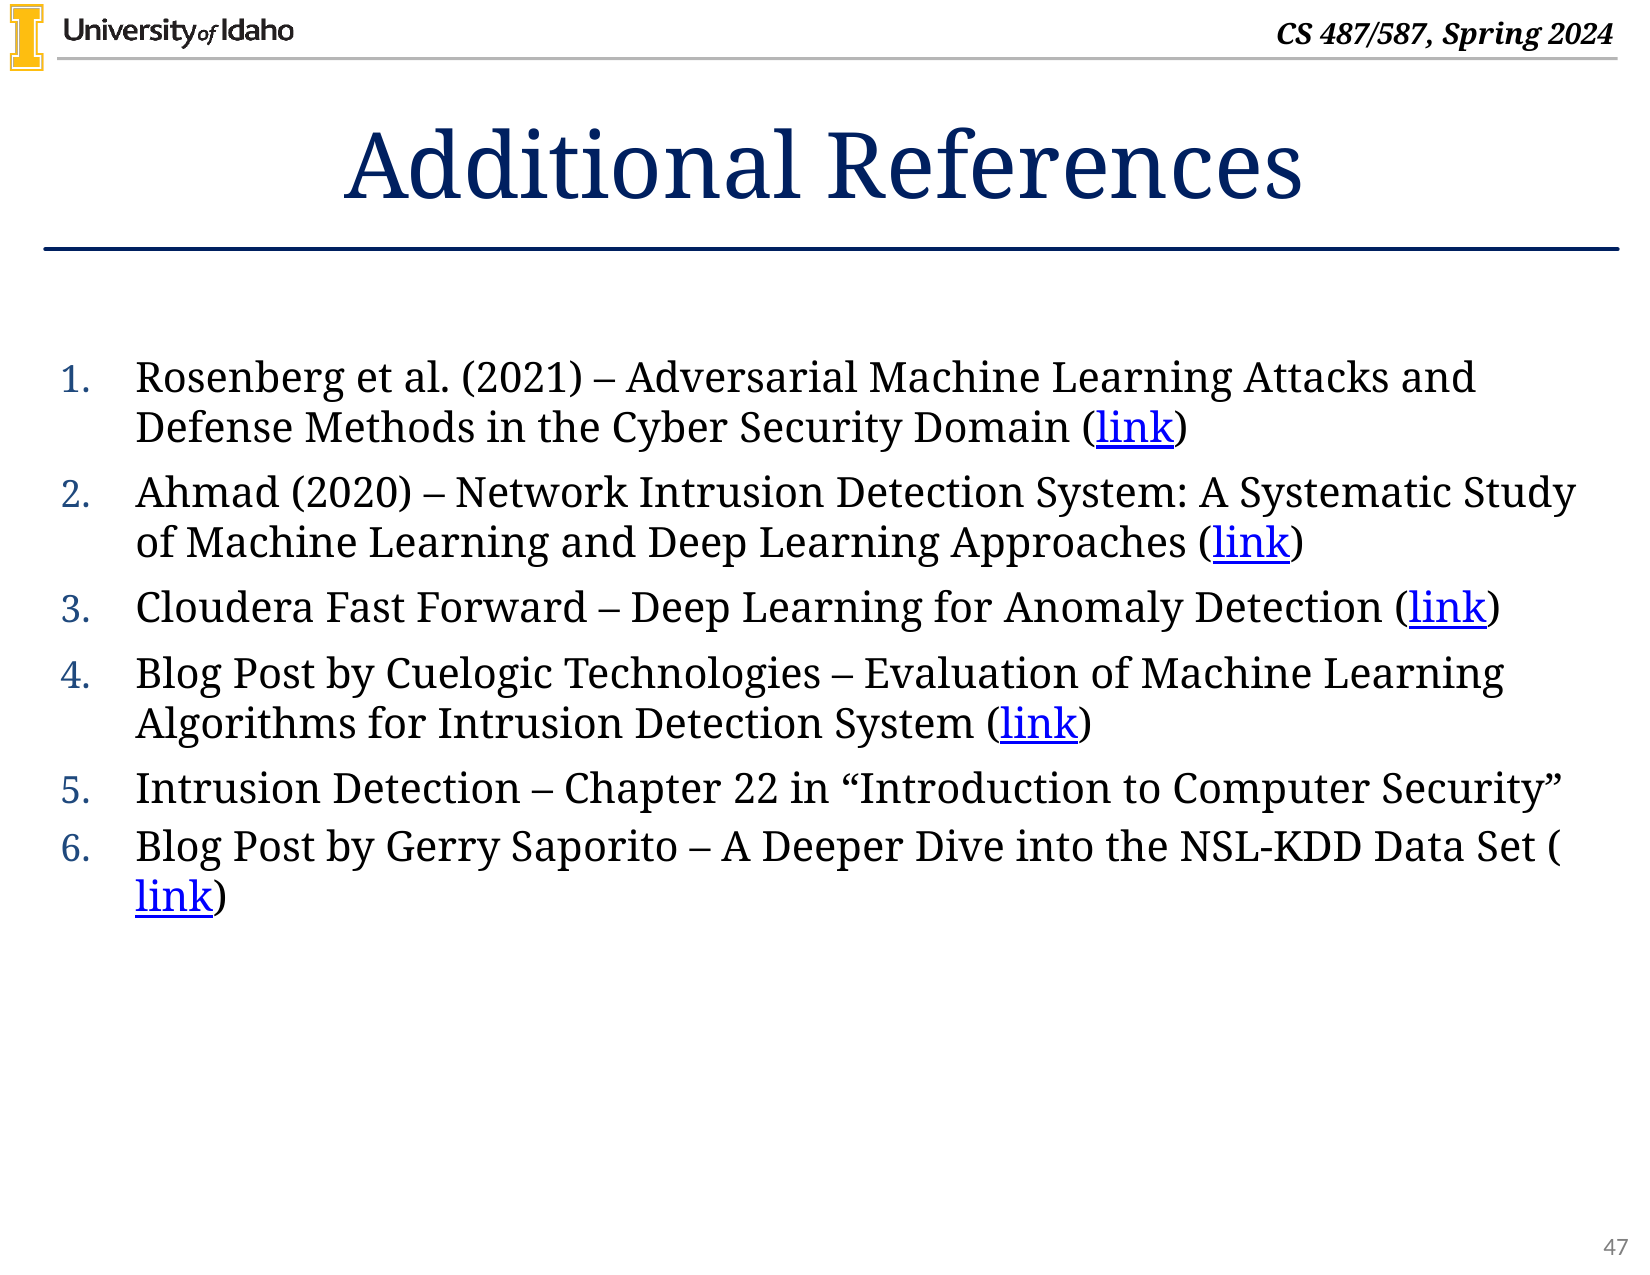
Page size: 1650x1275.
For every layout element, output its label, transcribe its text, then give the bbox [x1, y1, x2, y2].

picture [57, 2, 294, 52]
title Additional References [0, 75, 1650, 248]
list Rosenberg et al. (2021) – Adversarial Machine Learning Attacks and Defense Methods in the Cyber Security Domain (link) Ahmad (2020) – Network Intrusion Detection System: A Systematic Study of Machine Learning and Deep Learning Approaches (link) Cloudera Fast Forward – Deep Learning for Anomaly Detection (link) Blog Post by Cuelogic Technologies – Evaluation of Machine Learning Algorithms for Intrusion Detection System (link) Intrusion Detection – Chapter 22 in “Introduction to Computer Security” Blog Post by Gerry Saporito – A Deeper Dive into the NSL-KDD Data Set (link) [45, 342, 1629, 1224]
picture [9, 4, 48, 71]
